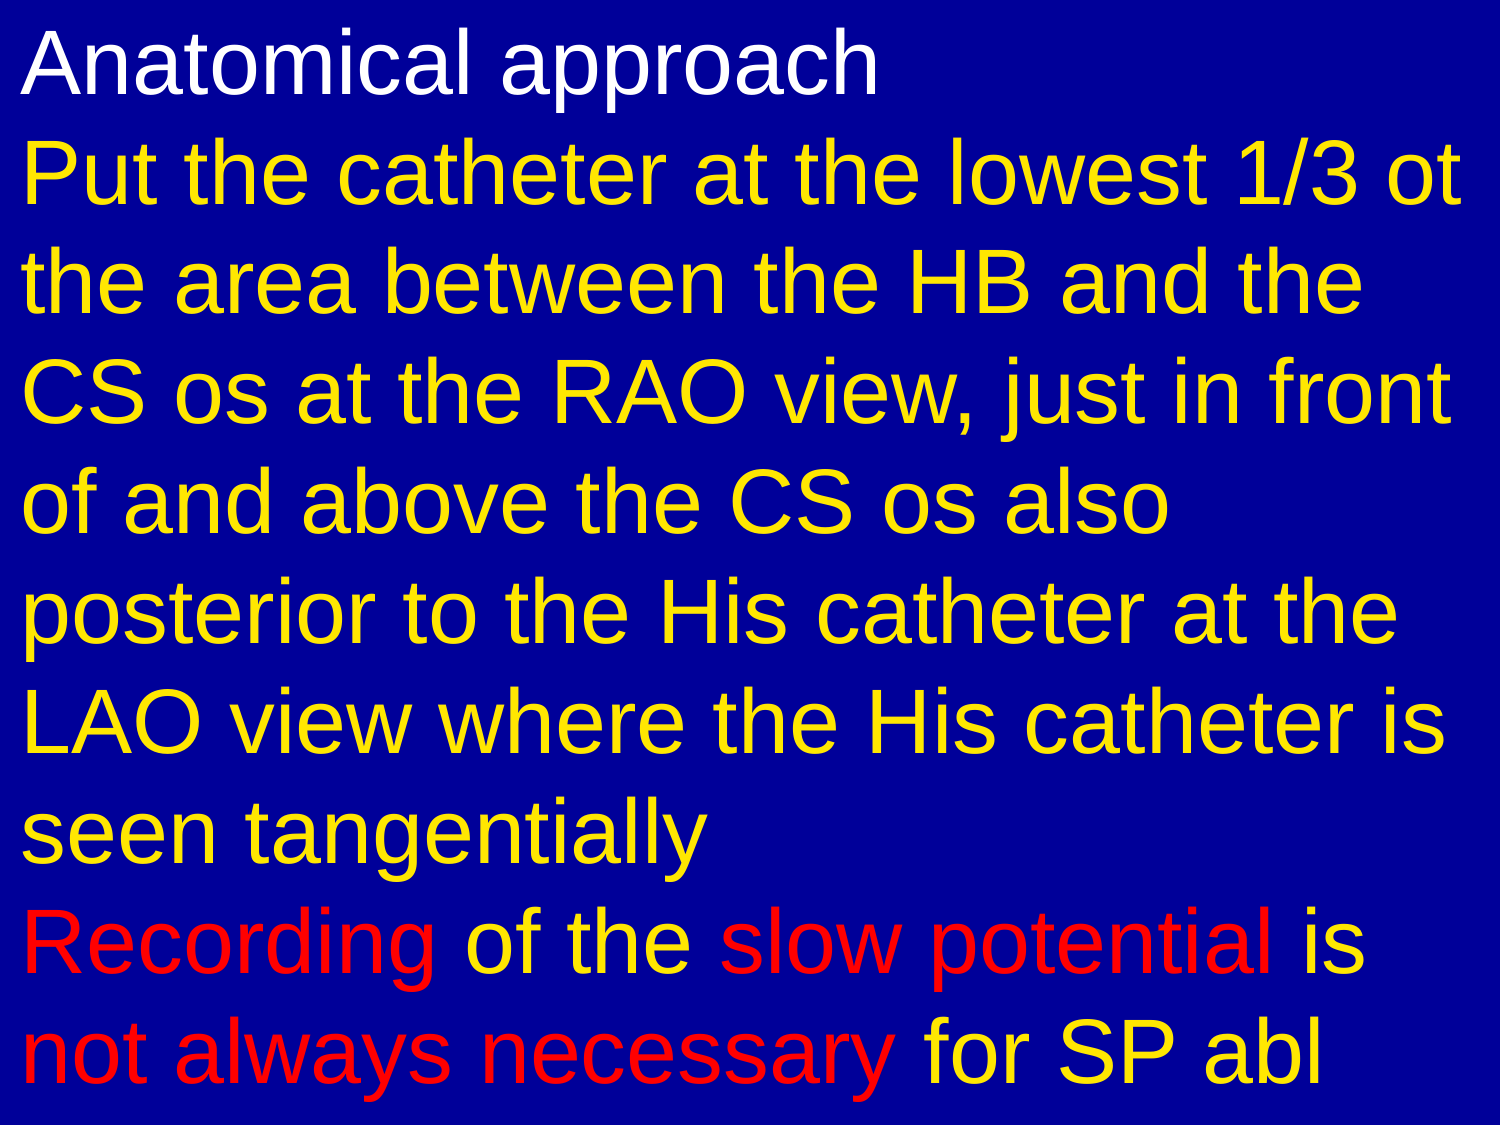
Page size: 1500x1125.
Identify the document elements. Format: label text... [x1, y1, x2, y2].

title Anatomical approach Put the catheter at the lowest 1/3 ot the area between the HB and the CS os at the RAO view, just in front of and above the CS os also posterior to the His catheter at the LAO view where the His catheter is seen tangentially Recording of the slow potential is not always necessary for SP abl [5, 486, 1500, 728]
